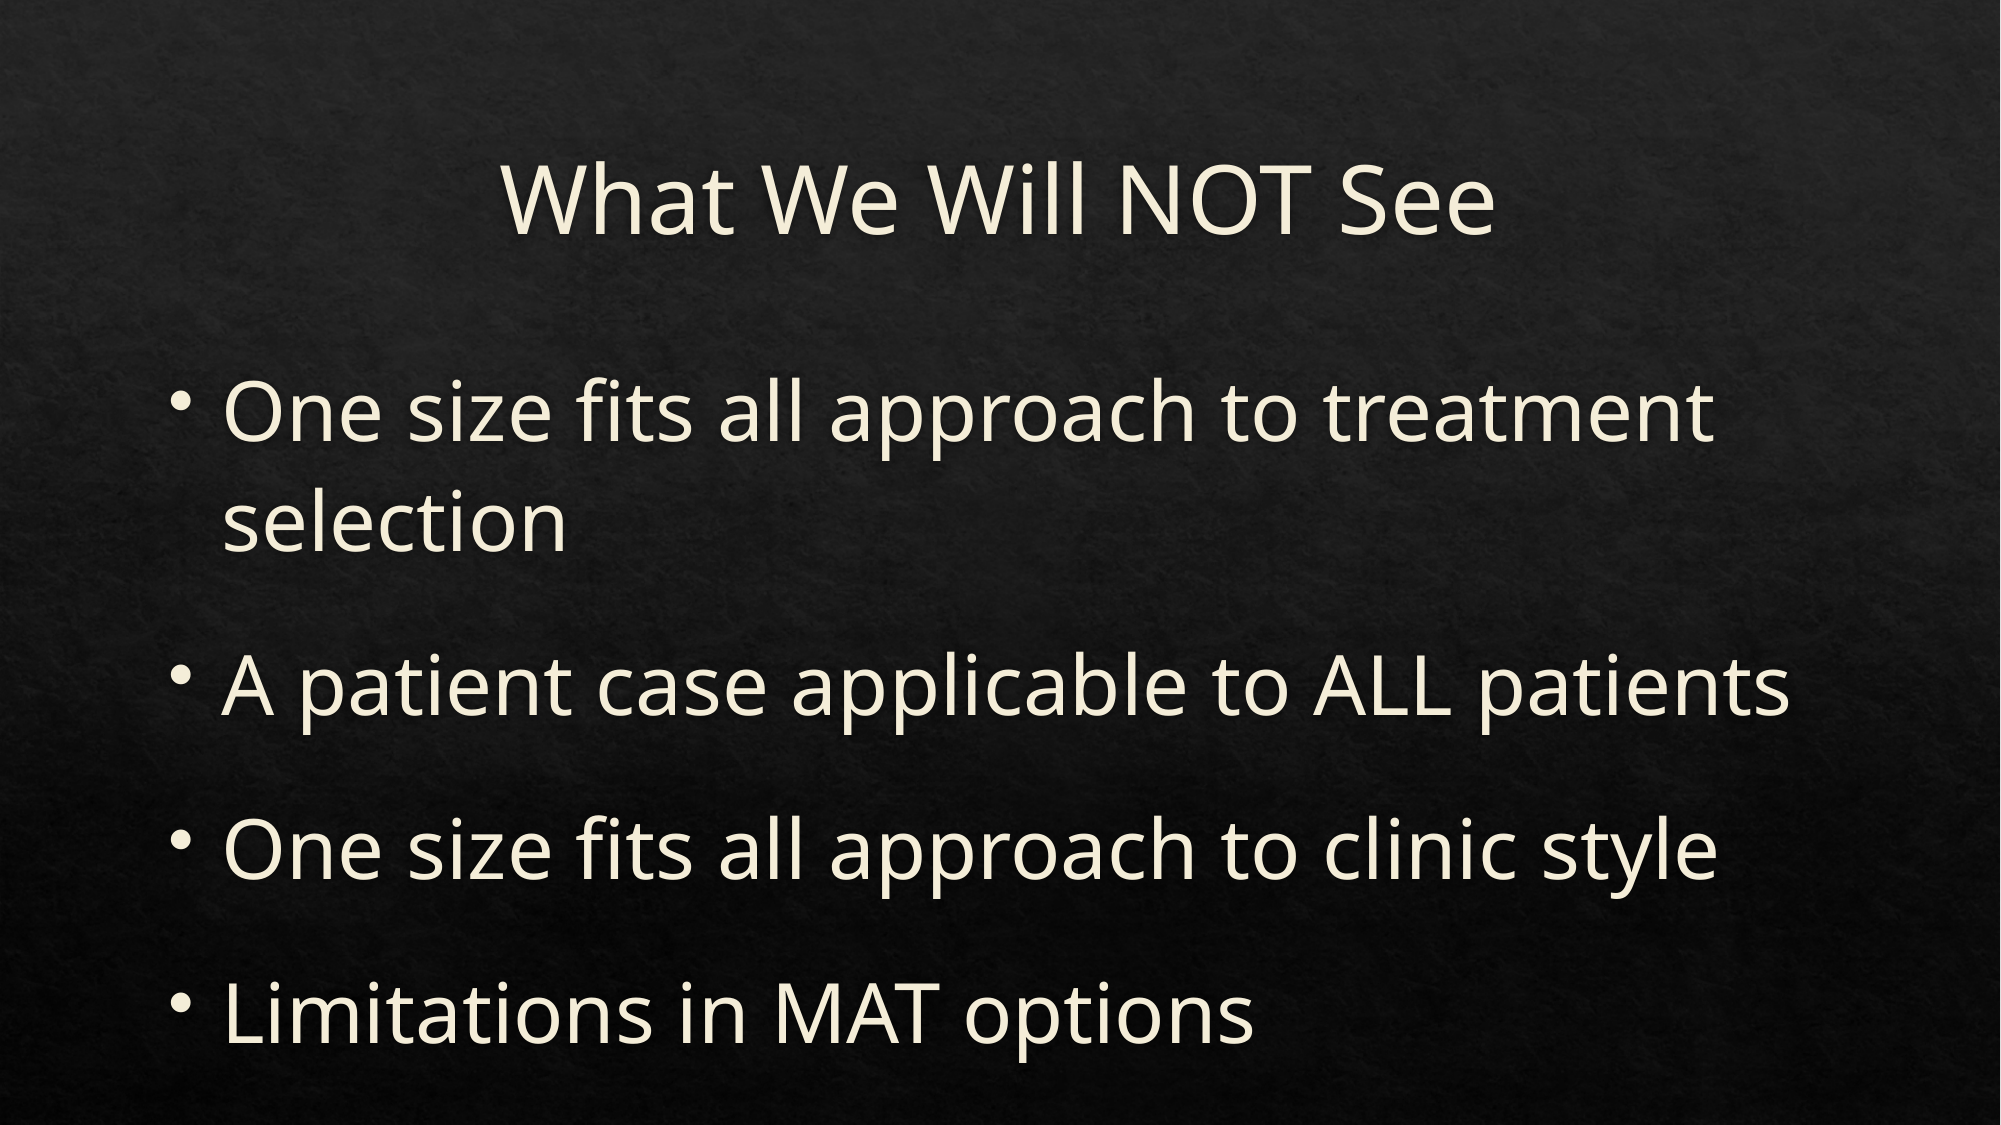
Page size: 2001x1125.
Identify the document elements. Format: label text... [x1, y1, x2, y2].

title What We Will NOT See [149, 99, 1849, 307]
list One size fits all approach to treatment selection A patient case applicable to ALL patients One size fits all approach to clinic style Limitations in MAT options [149, 340, 1849, 1077]
